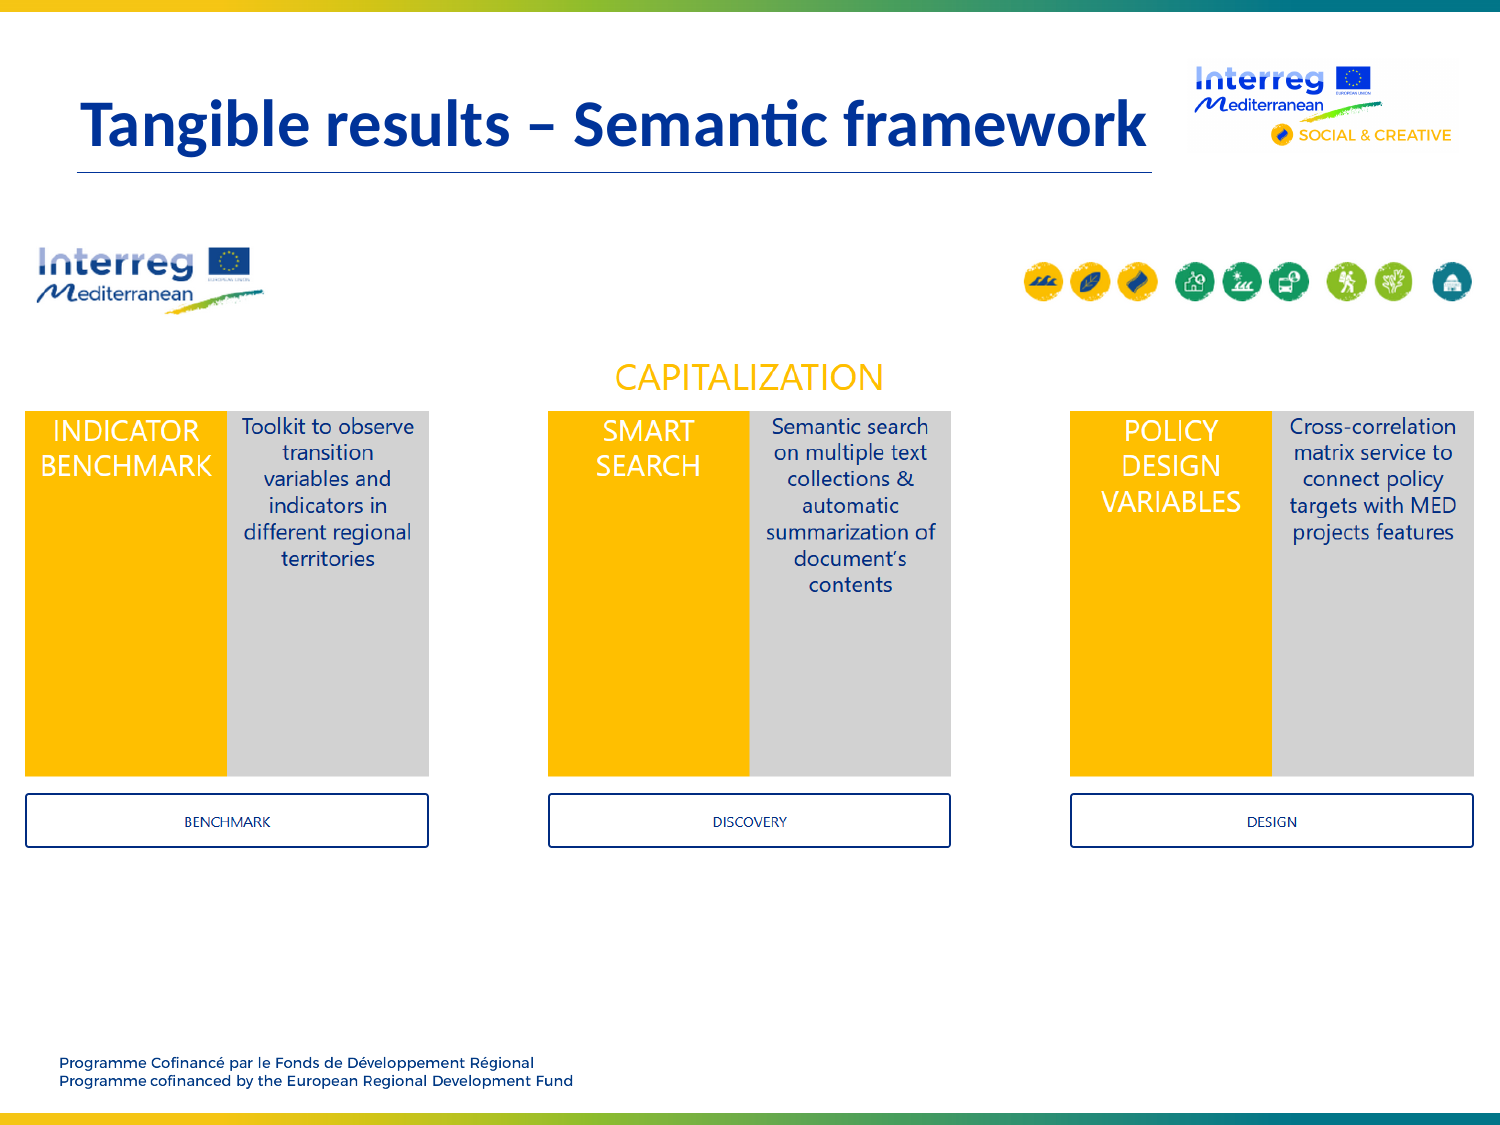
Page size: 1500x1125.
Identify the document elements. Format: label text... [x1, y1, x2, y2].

title Tangible results – Semantic framework [64, 78, 1189, 161]
picture [0, 1112, 1500, 1125]
picture [0, 236, 1500, 889]
picture [0, 0, 1500, 12]
picture [1186, 58, 1459, 154]
picture [0, 1034, 1235, 1107]
